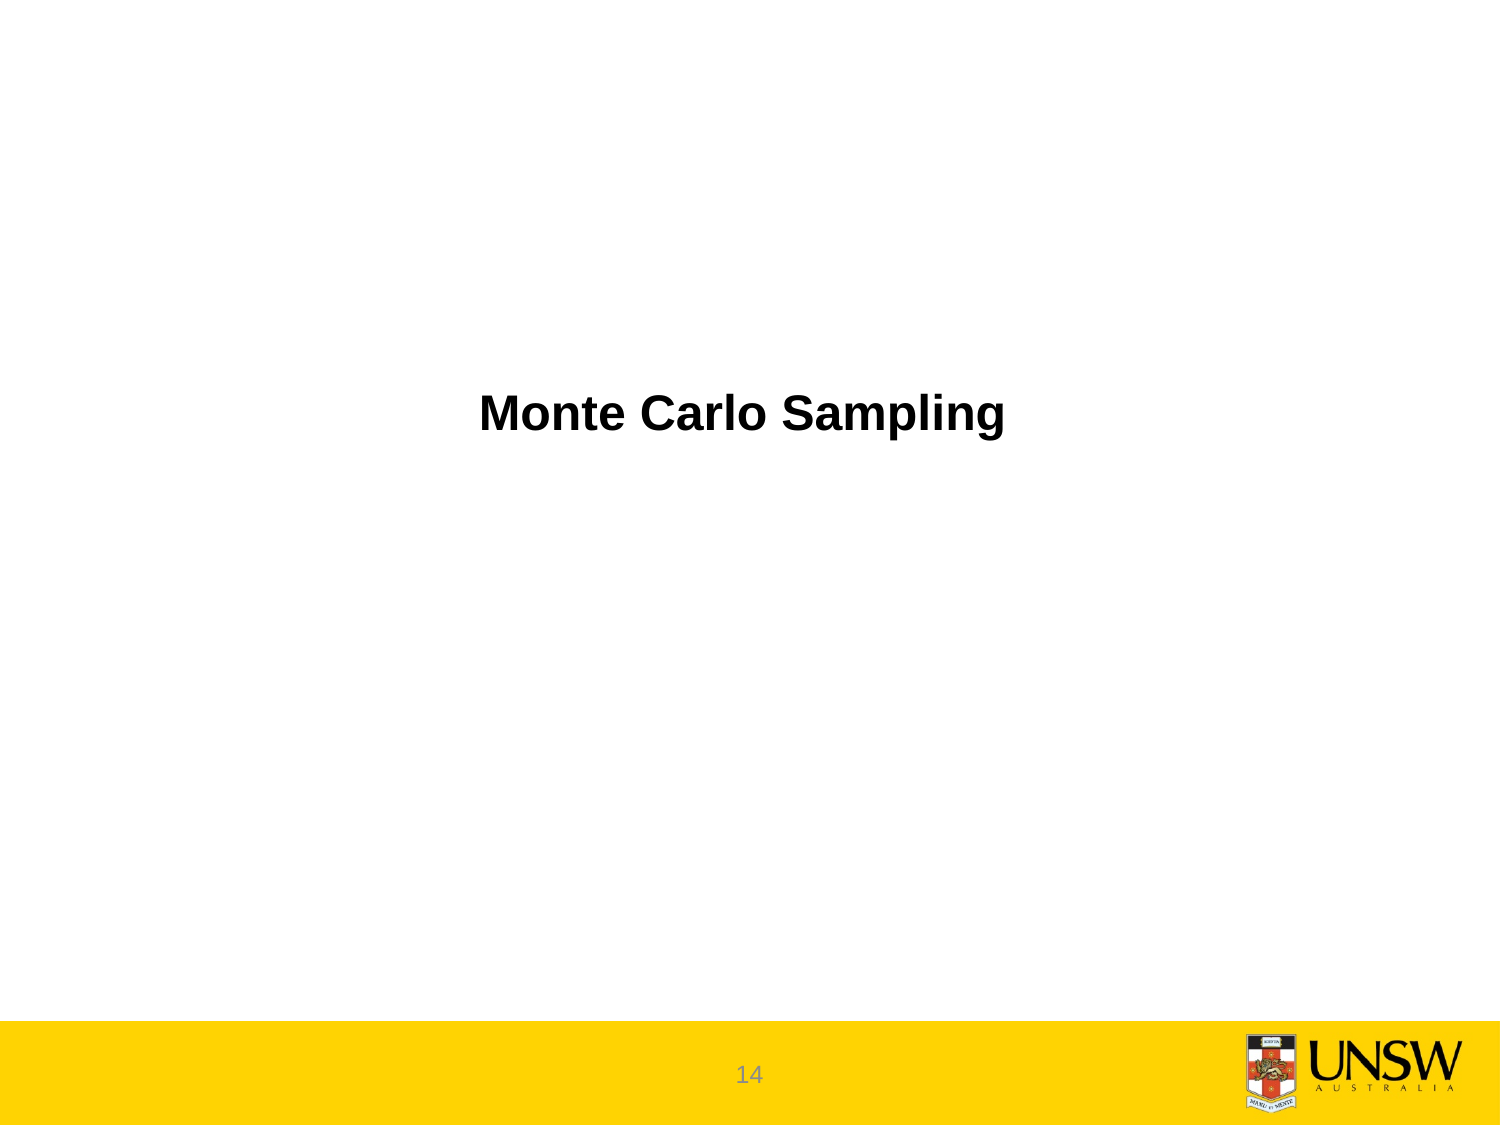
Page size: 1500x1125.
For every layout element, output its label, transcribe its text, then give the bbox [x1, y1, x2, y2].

picture [0, 1021, 1500, 1125]
text_box Monte Carlo Sampling [188, 373, 1311, 449]
slide_number 14 [580, 1043, 919, 1104]
